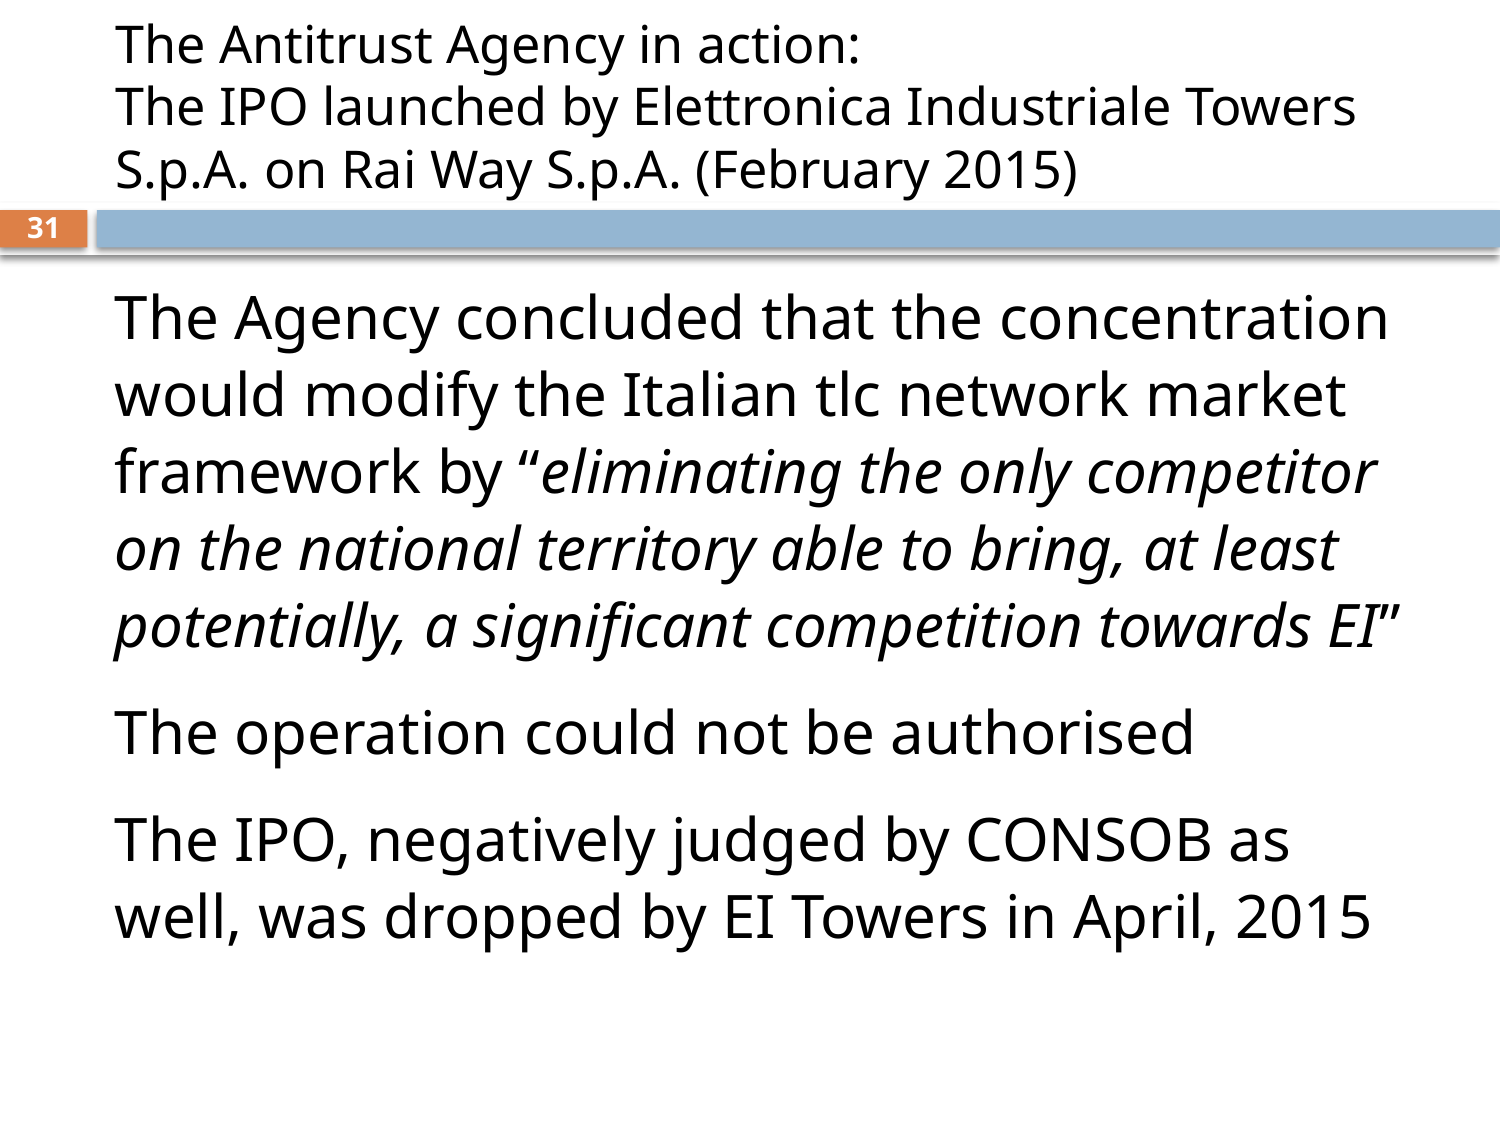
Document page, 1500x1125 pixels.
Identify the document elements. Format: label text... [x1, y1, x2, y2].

title The Antitrust Agency in action: The IPO launched by Elettronica Industriale Towers S.p.A. on Rai Way S.p.A. (February 2015) [100, 37, 1438, 173]
list The Agency concluded that the concentration would modify the Italian tlc network market framework by “eliminating the only competitor on the national territory able to bring, at least potentially, a significant competition towards EI” The operation could not be authorised The IPO, negatively judged by CONSOB as well, was dropped by EI Towers in April, 2015 [100, 267, 1438, 1005]
slide_number 31 [0, 208, 88, 249]
